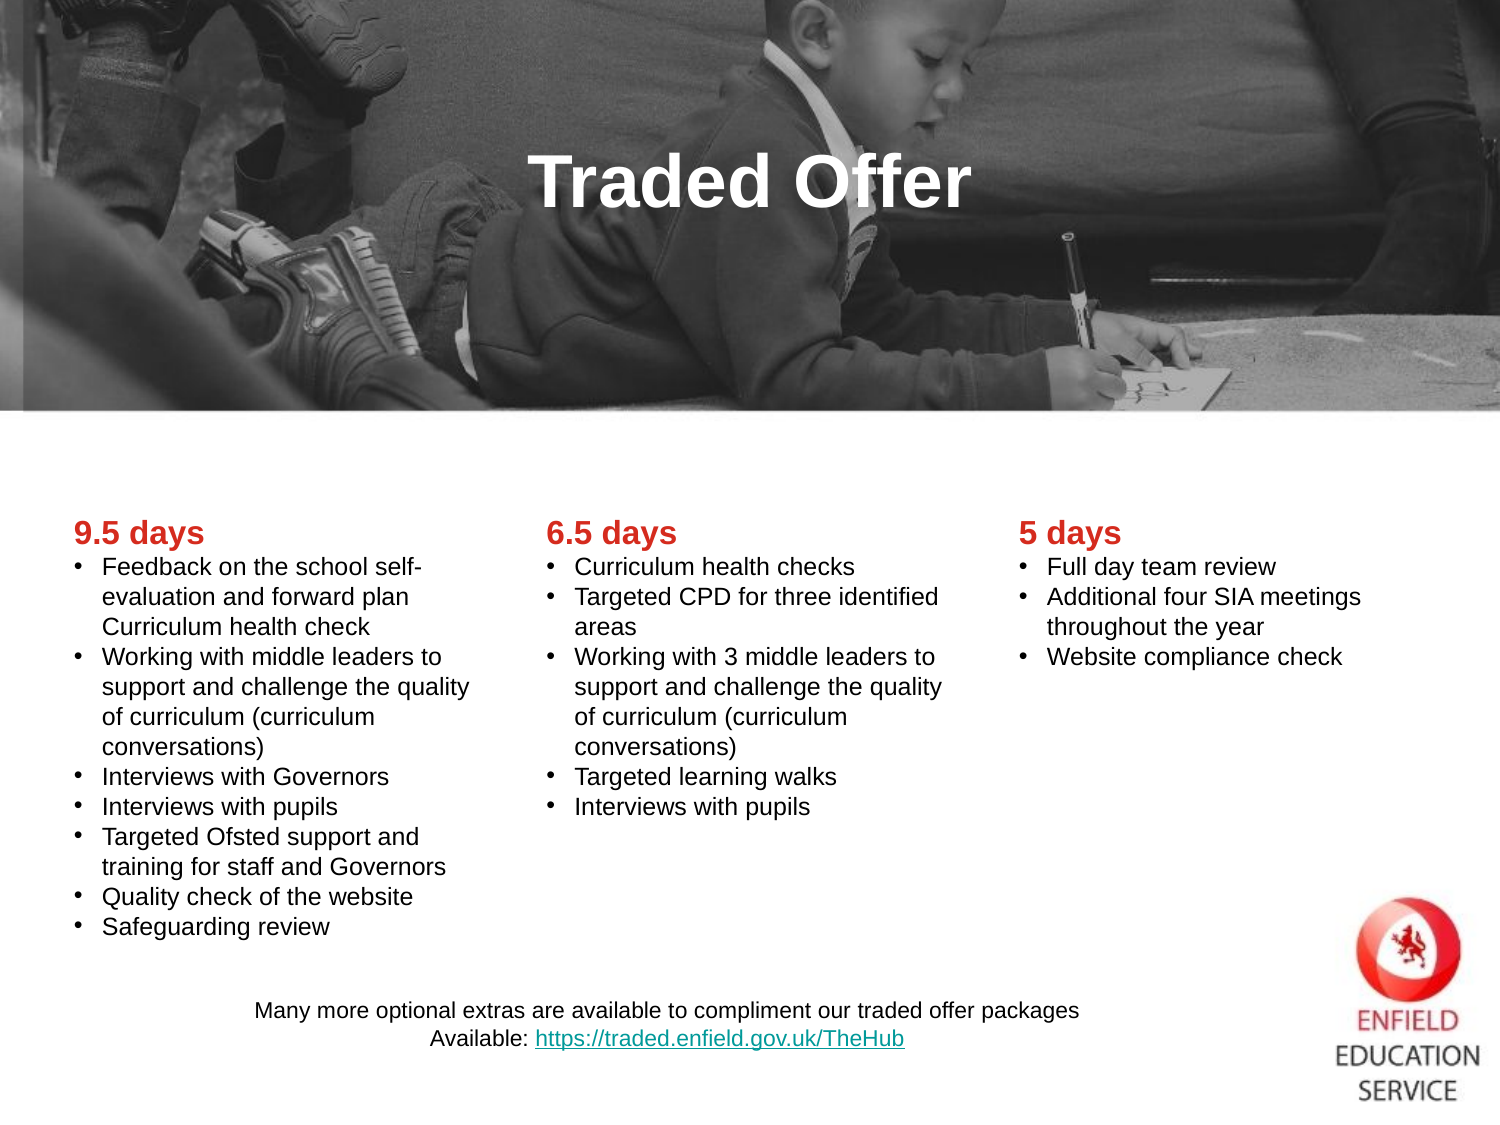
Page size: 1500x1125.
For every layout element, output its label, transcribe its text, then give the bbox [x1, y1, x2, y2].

text_box 5 days Full day team review Additional four SIA meetings throughout the year Website compliance check [1003, 503, 1441, 708]
text_box 9.5 days Feedback on the school self-evaluation and forward plan Curriculum health check Working with middle leaders to support and challenge the quality of curriculum (curriculum conversations) Interviews with Governors Interviews with pupils Targeted Ofsted support and training for staff and Governors Quality check of the website Safeguarding review [58, 503, 497, 978]
text_box 6.5 days Curriculum health checks Targeted CPD for three identified areas Working with 3 middle leaders to support and challenge the quality of curriculum (curriculum conversations) Targeted learning walks Interviews with pupils [531, 503, 969, 858]
text_box Many more optional extras are available to compliment our traded offer packages Available: https://traded.enfield.gov.uk/TheHub [194, 988, 1140, 1059]
list Traded Offer [425, 125, 1075, 256]
picture [0, 0, 1500, 1125]
